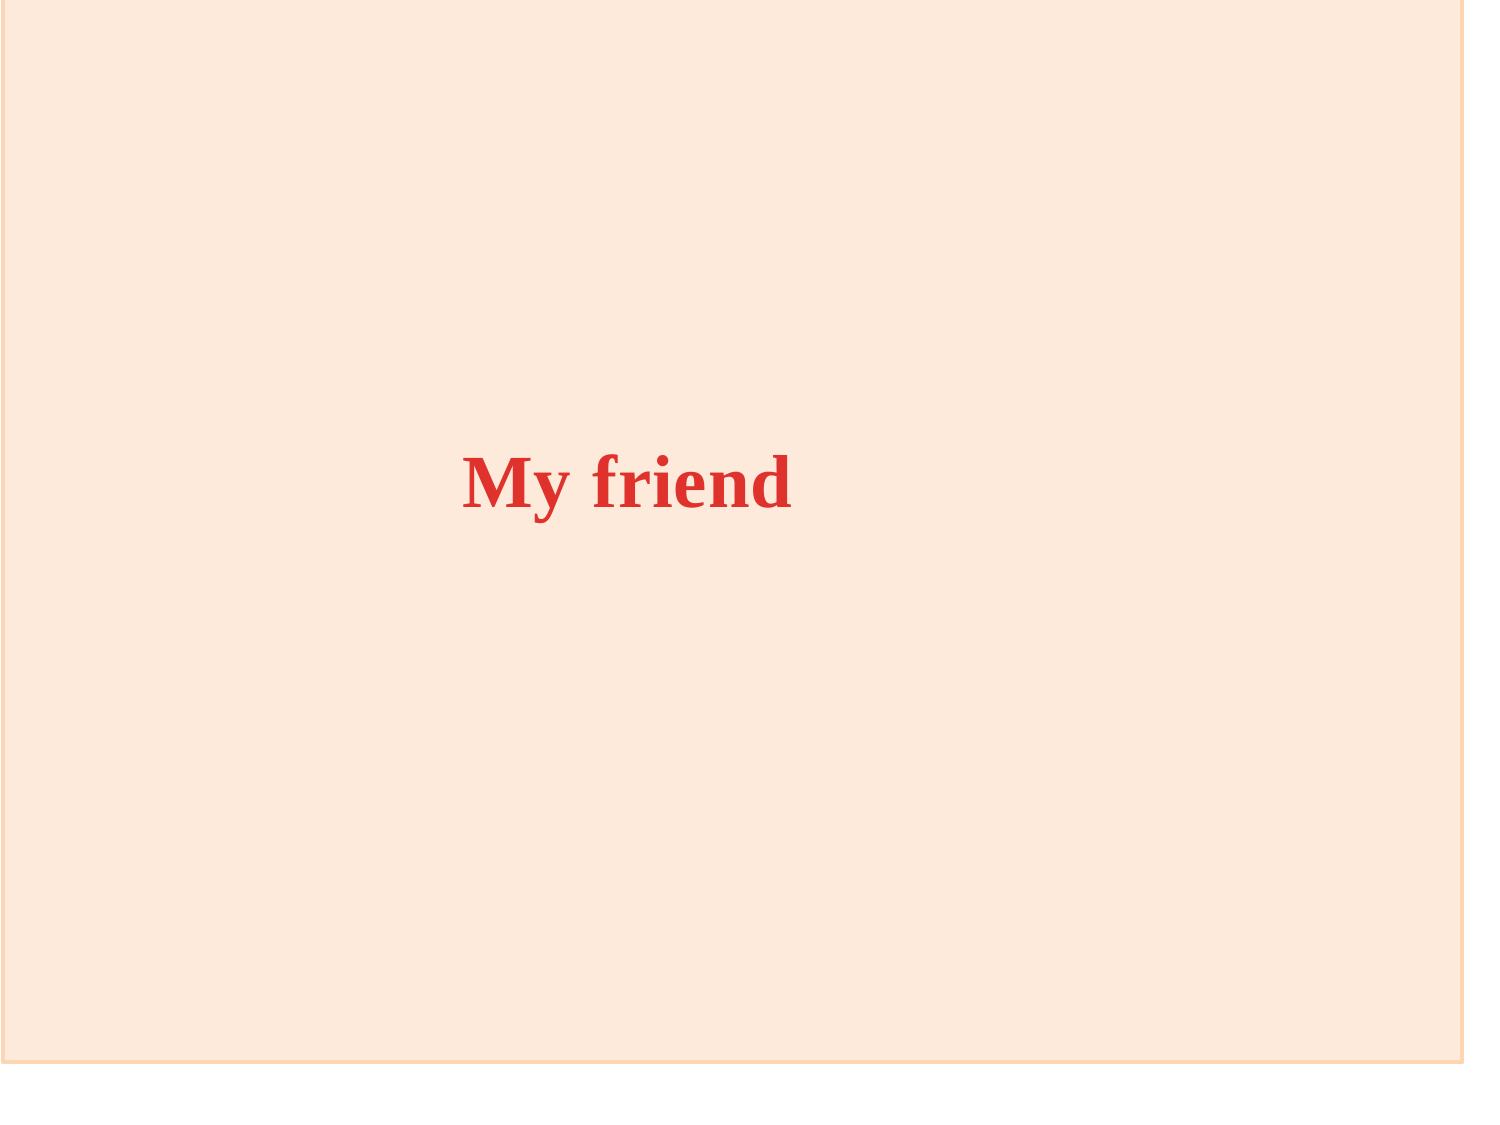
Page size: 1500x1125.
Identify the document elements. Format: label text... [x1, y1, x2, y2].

text_box [1, 0, 1464, 1064]
text_box My friend [312, 424, 963, 530]
